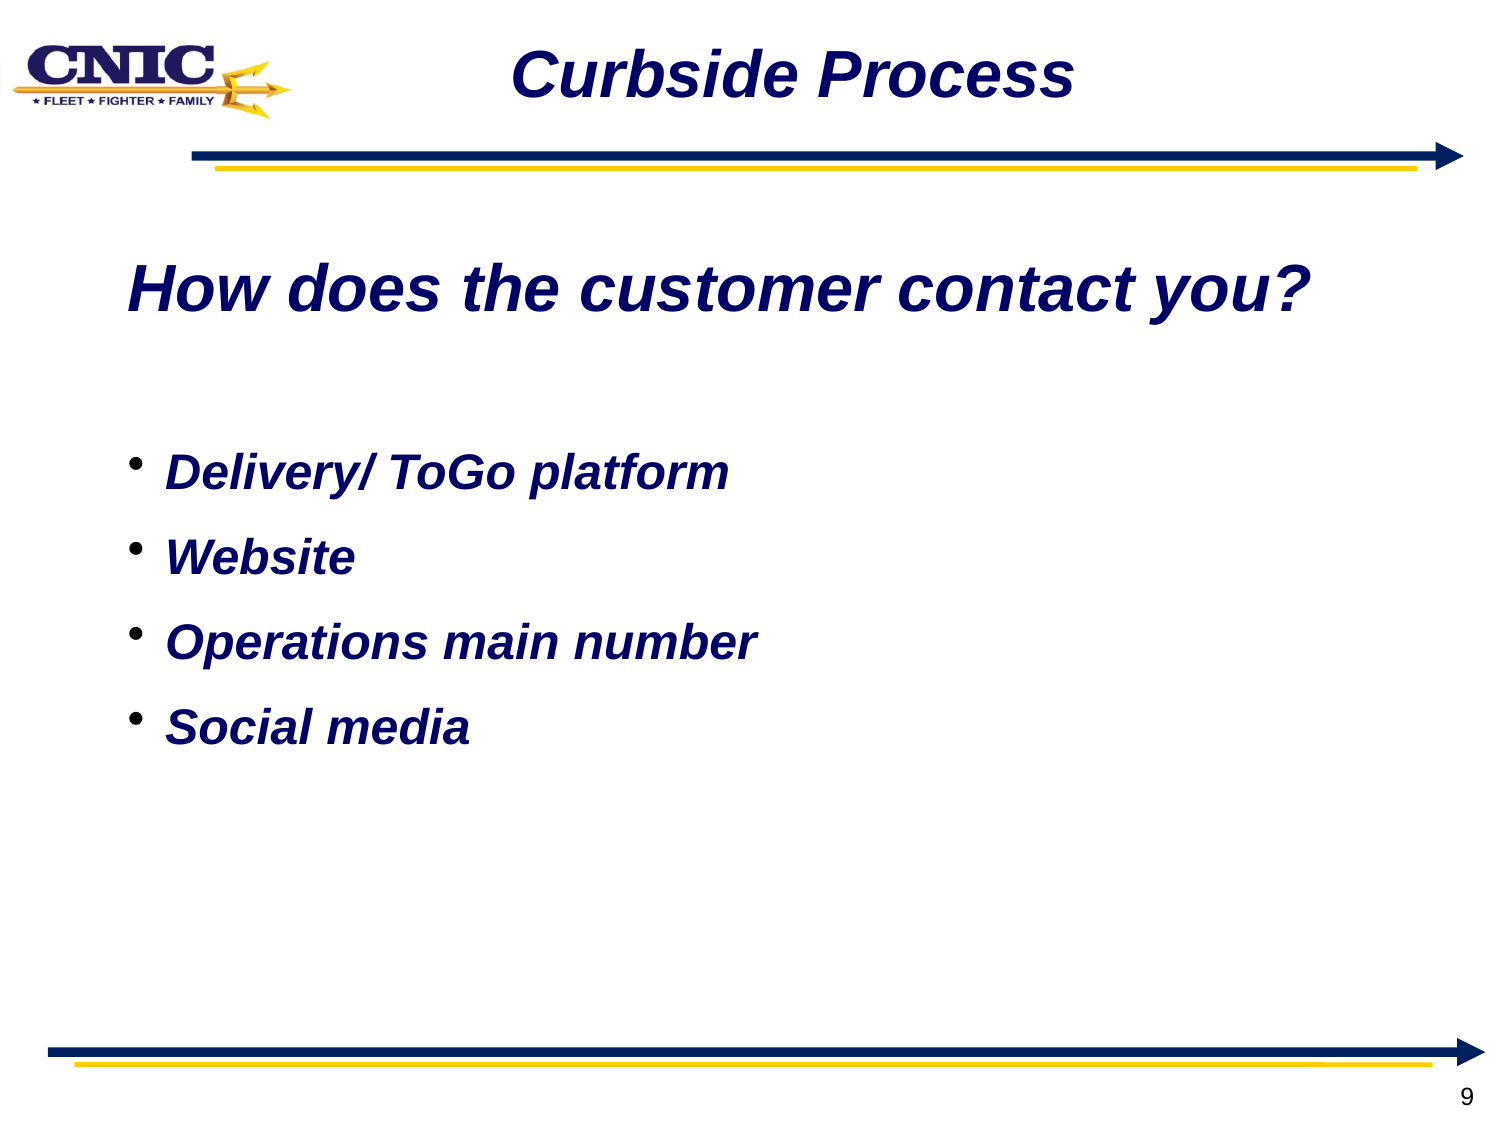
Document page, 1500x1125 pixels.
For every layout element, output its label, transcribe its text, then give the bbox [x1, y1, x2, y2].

picture [0, 35, 187, 125]
list How does the customer contact you? Delivery/ ToGo platform Website Operations main number Social media [112, 237, 1401, 1024]
title Curbside Process [187, 0, 1401, 193]
slide_number 9 [1439, 1070, 1490, 1122]
